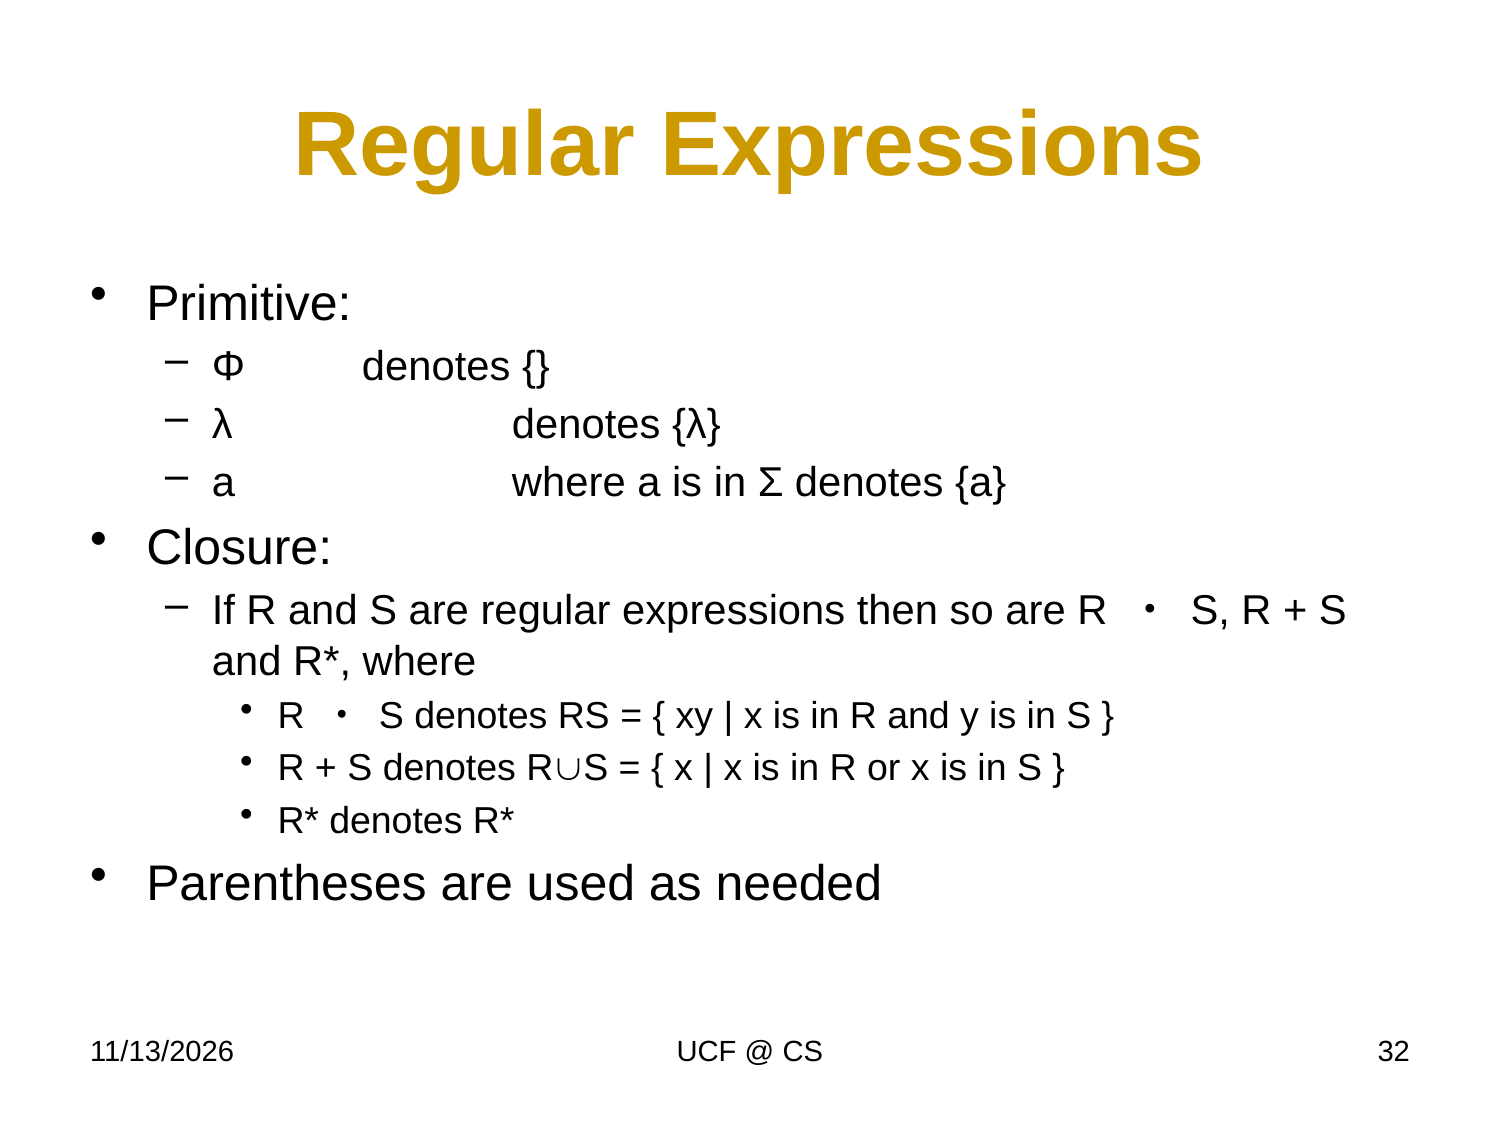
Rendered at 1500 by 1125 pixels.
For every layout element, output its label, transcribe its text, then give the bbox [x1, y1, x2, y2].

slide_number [74, 1024, 426, 1103]
list Primitive: Φ denotes {} λ denotes {λ} a where a is in Σ denotes {a} Closure: If R and S are regular expressions then so are R ・ S, R + S and R*, where R ・ S denotes RS = { xy | x is in R and y is in S } R + S denotes RS = { x | x is in R or x is in S } R* denotes R* Parentheses are used as needed [75, 262, 1425, 1005]
slide_number 32 [1074, 1024, 1426, 1103]
footer UCF @ CS [512, 1024, 988, 1103]
title Regular Expressions [75, 45, 1425, 233]
